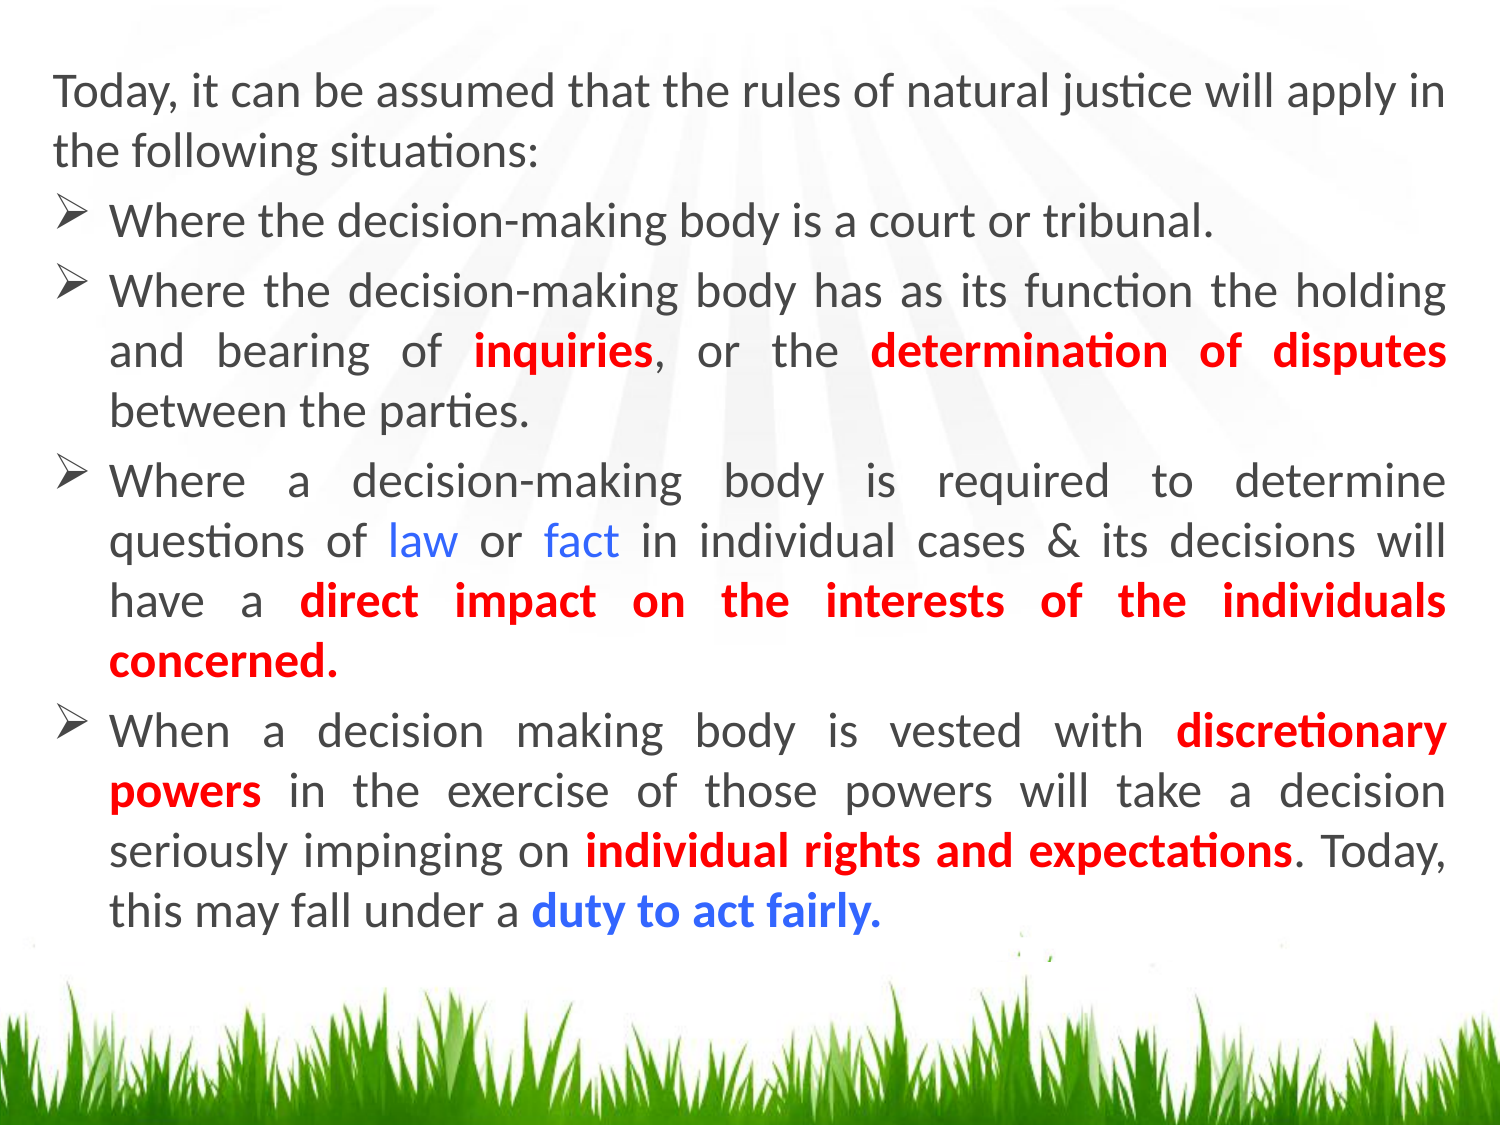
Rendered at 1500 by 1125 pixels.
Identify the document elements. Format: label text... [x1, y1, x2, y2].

picture [0, 0, 1500, 1125]
list Today, it can be assumed that the rules of natural justice will apply in the following situations: Where the decision-making body is a court or tribunal. Where the decision-making body has as its function the holding and bearing of inquiries, or the determination of disputes between the parties. Where a decision-making body is required to determine questions of law or fact in individual cases & its decisions will have a direct impact on the interests of the individuals concerned. When a decision making body is vested with discretionary powers in the exercise of those powers will take a decision seriously impinging on individual rights and expectations. Today, this may fall under a duty to act fairly. [37, 50, 1463, 1005]
